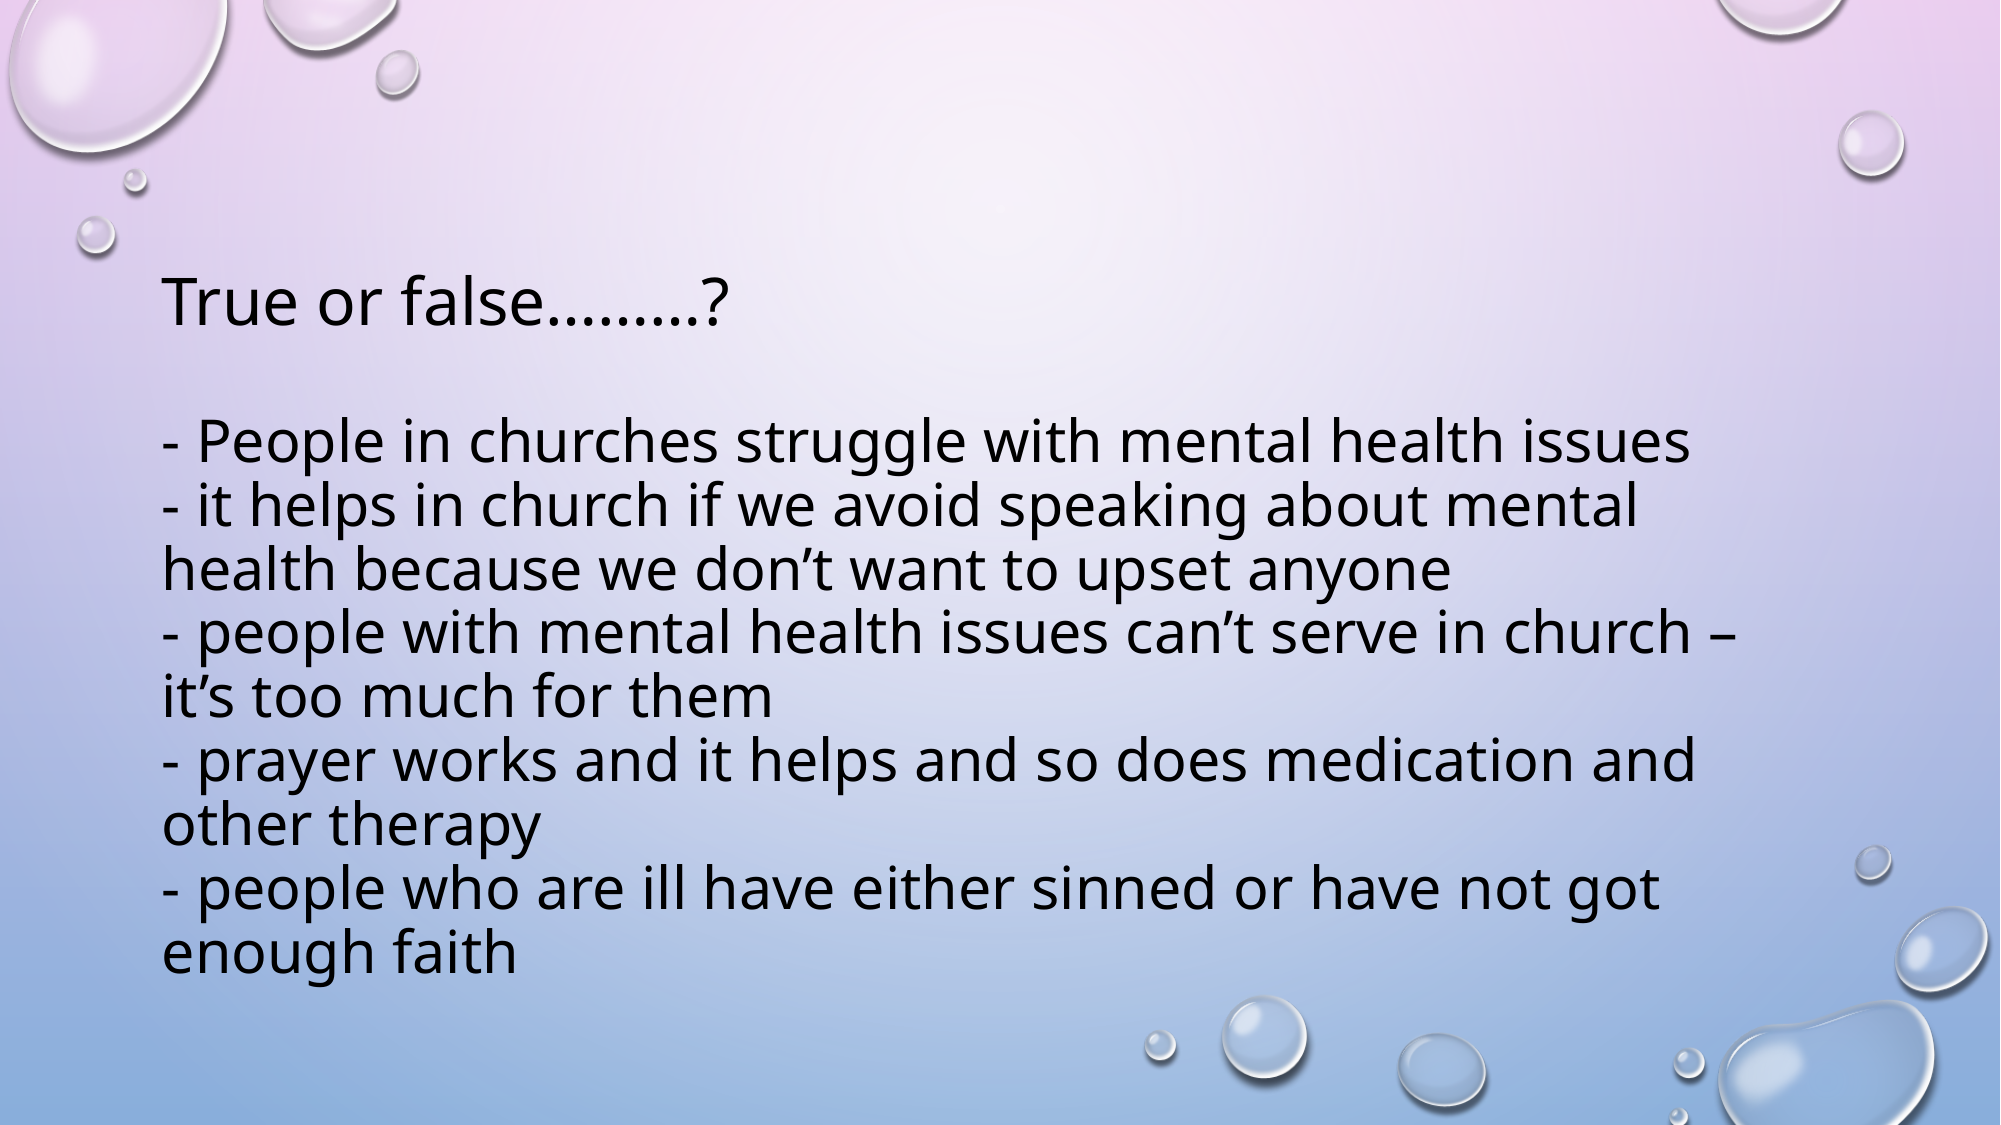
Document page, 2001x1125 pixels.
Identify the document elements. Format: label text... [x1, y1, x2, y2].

picture [0, 0, 2000, 1125]
title True or false………? - People in churches struggle with mental health issues - it helps in church if we avoid speaking about mental health because we don’t want to upset anyone - people with mental health issues can’t serve in church – it’s too much for them - prayer works and it helps and so does medication and other therapy - people who are ill have either sinned or have not got enough faith [146, 257, 1845, 1073]
